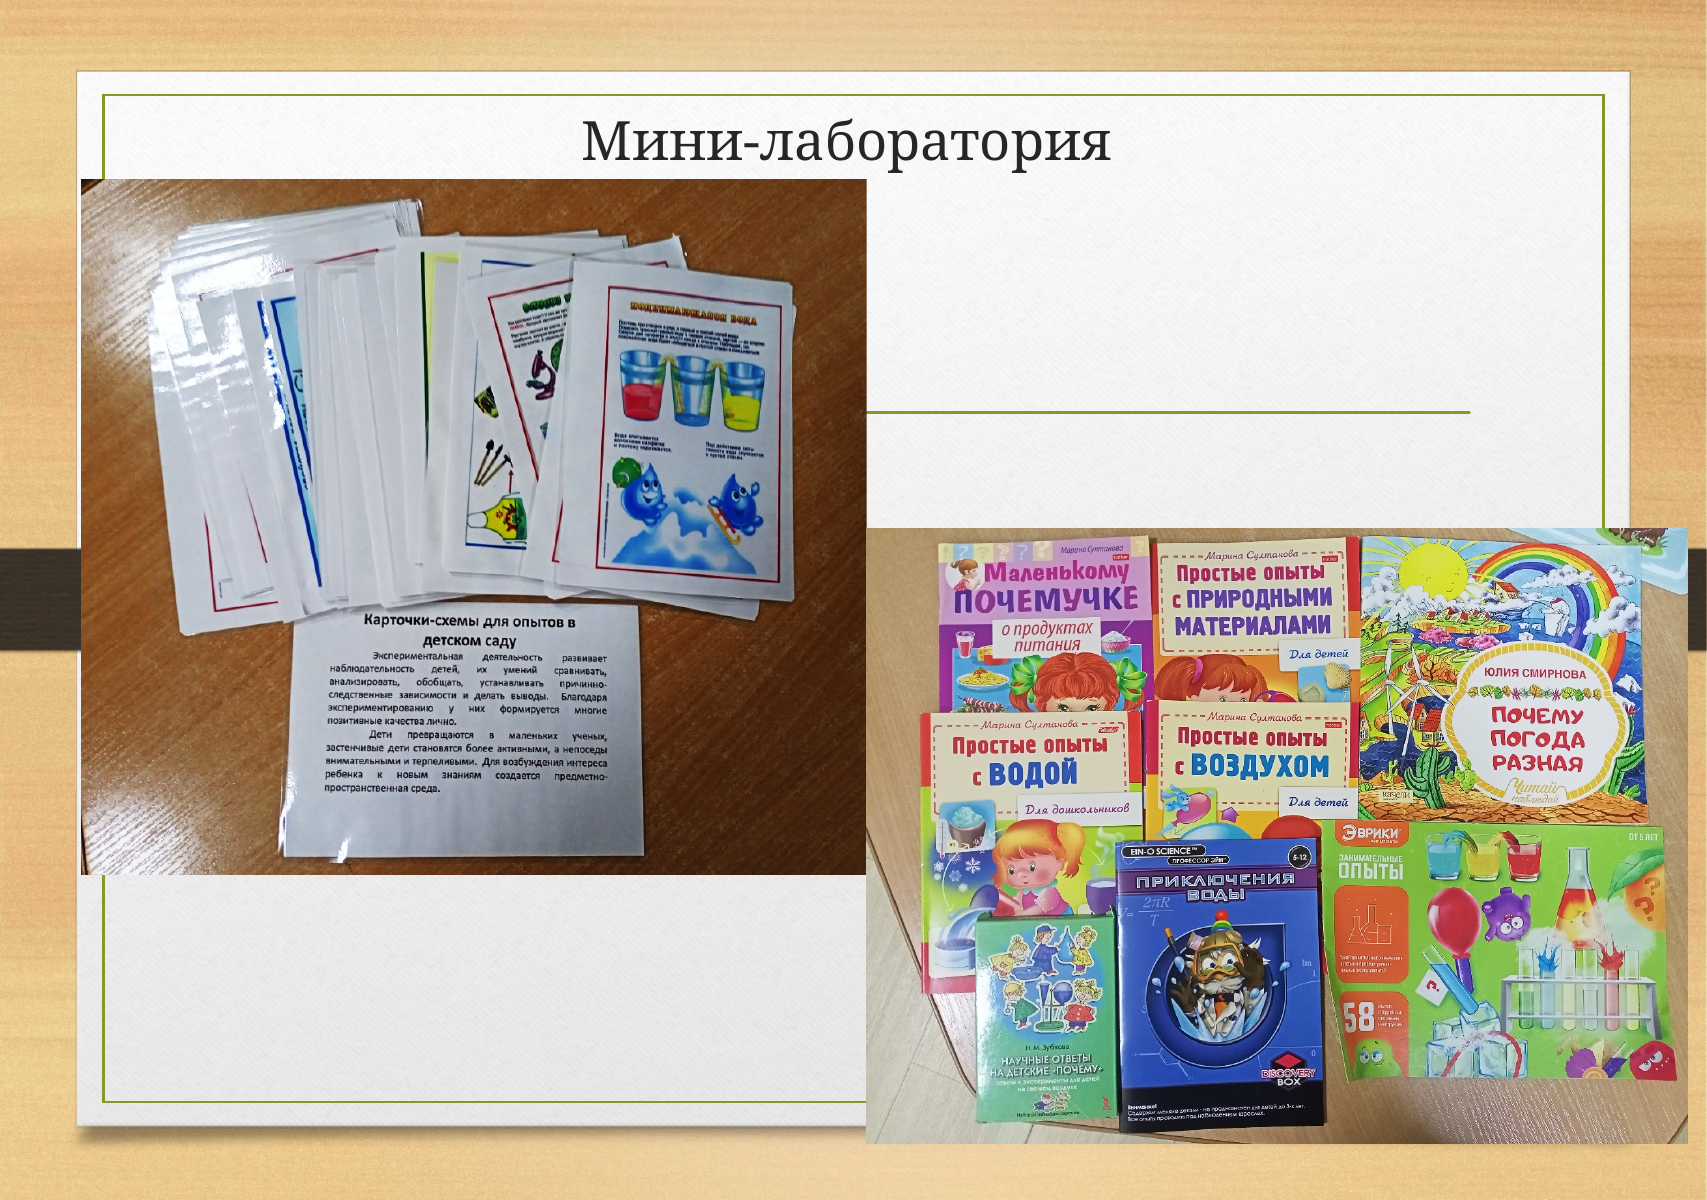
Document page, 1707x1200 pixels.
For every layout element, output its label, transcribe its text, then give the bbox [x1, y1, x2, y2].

picture [0, 0, 1707, 1200]
title Мини-лаборатория [212, 98, 1482, 179]
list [80, 178, 867, 875]
